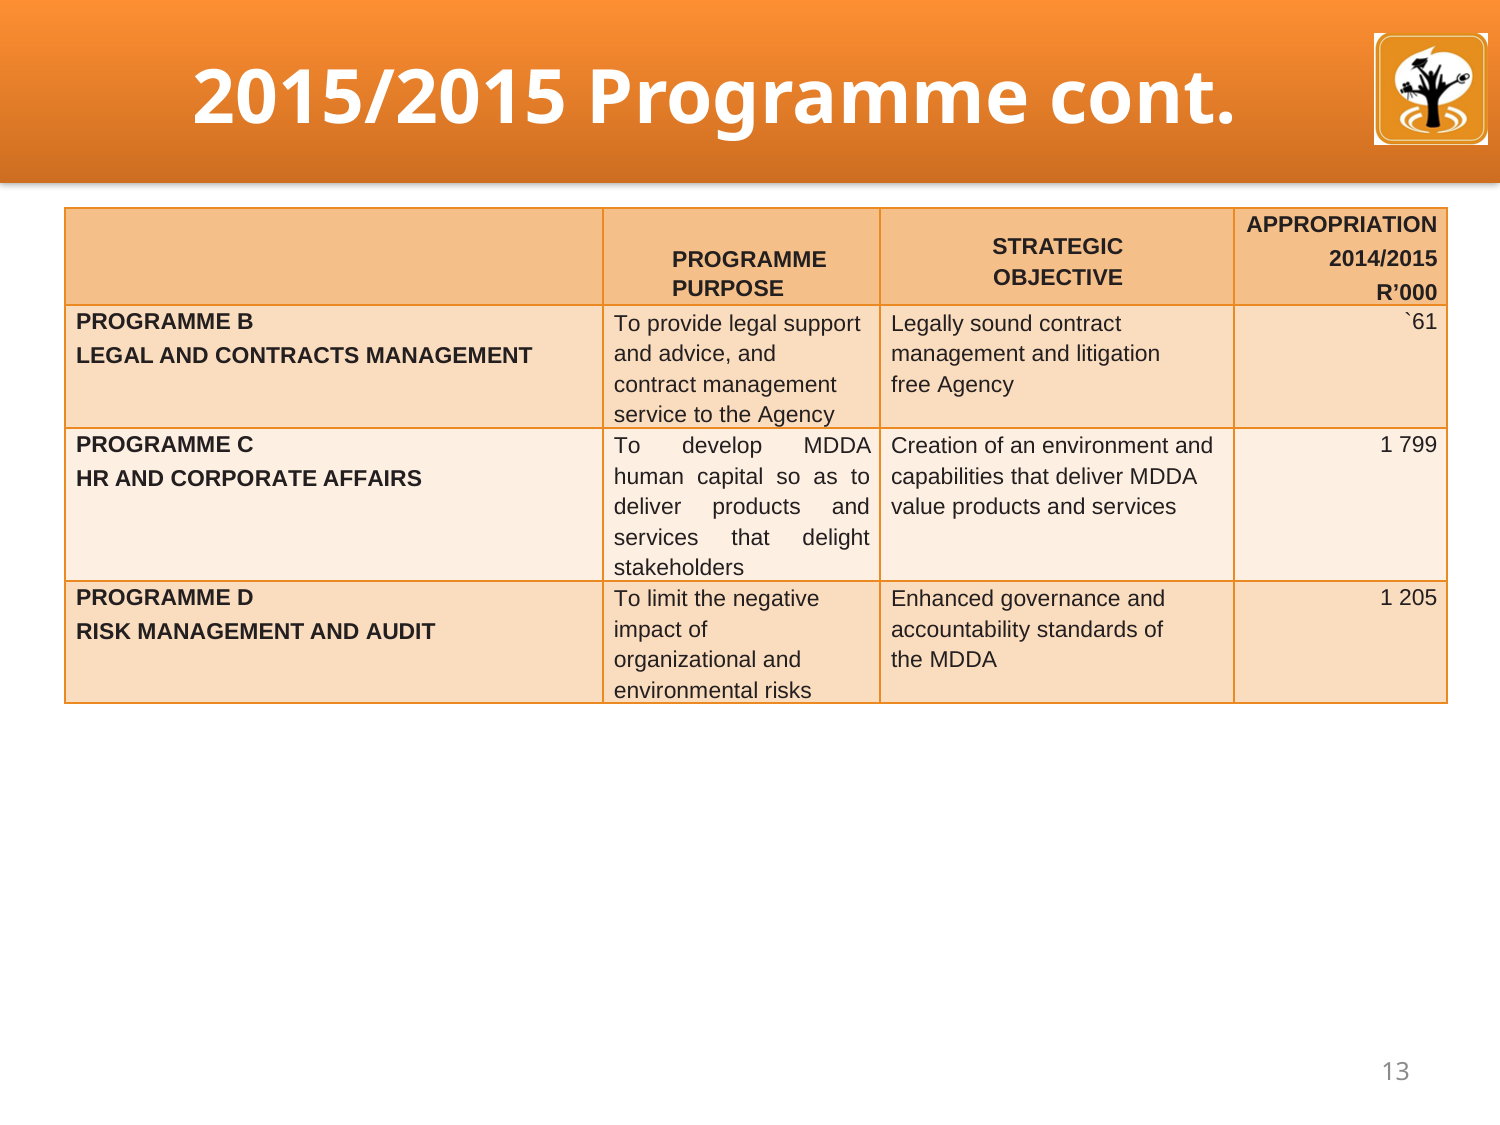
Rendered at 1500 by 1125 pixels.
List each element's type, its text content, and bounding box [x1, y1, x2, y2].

table_cell Creation of an environment and capabilities that deliver MDDA value products and services [881, 429, 1233, 580]
table_header PROGRAMME PURPOSE [604, 209, 879, 304]
table_cell PROGRAMME D RISK MANAGEMENT AND AUDIT [66, 582, 602, 702]
table_cell PROGRAMME B LEGAL AND CONTRACTS MANAGEMENT [66, 306, 602, 427]
table_cell To provide legal support and advice, and contract management service to the Agency [604, 306, 879, 427]
slide_number 13 [1074, 1042, 1425, 1103]
table_cell `61 [1235, 306, 1446, 427]
table_cell PROGRAMME C HR AND CORPORATE AFFAIRS [66, 429, 602, 580]
table_cell Enhanced governance and accountability standards of the MDDA [881, 582, 1233, 702]
picture [1432, 33, 1488, 145]
table_header APPROPRIATION 2014/2015 R’000 [1235, 209, 1446, 304]
table_cell Legally sound contract management and litigation free Agency [881, 306, 1233, 427]
table_cell 1 799 [1235, 429, 1446, 580]
table_cell To develop MDDA human capital so as to deliver products and services that delight stakeholders [604, 429, 879, 580]
table_cell To limit the negative impact of organizational and environmental risks [604, 582, 879, 702]
table_header [66, 209, 602, 304]
table_cell 1 205 [1235, 582, 1446, 702]
table_header STRATEGIC OBJECTIVE [881, 209, 1233, 304]
title 2015/2015 Programme cont. [0, 0, 1432, 188]
